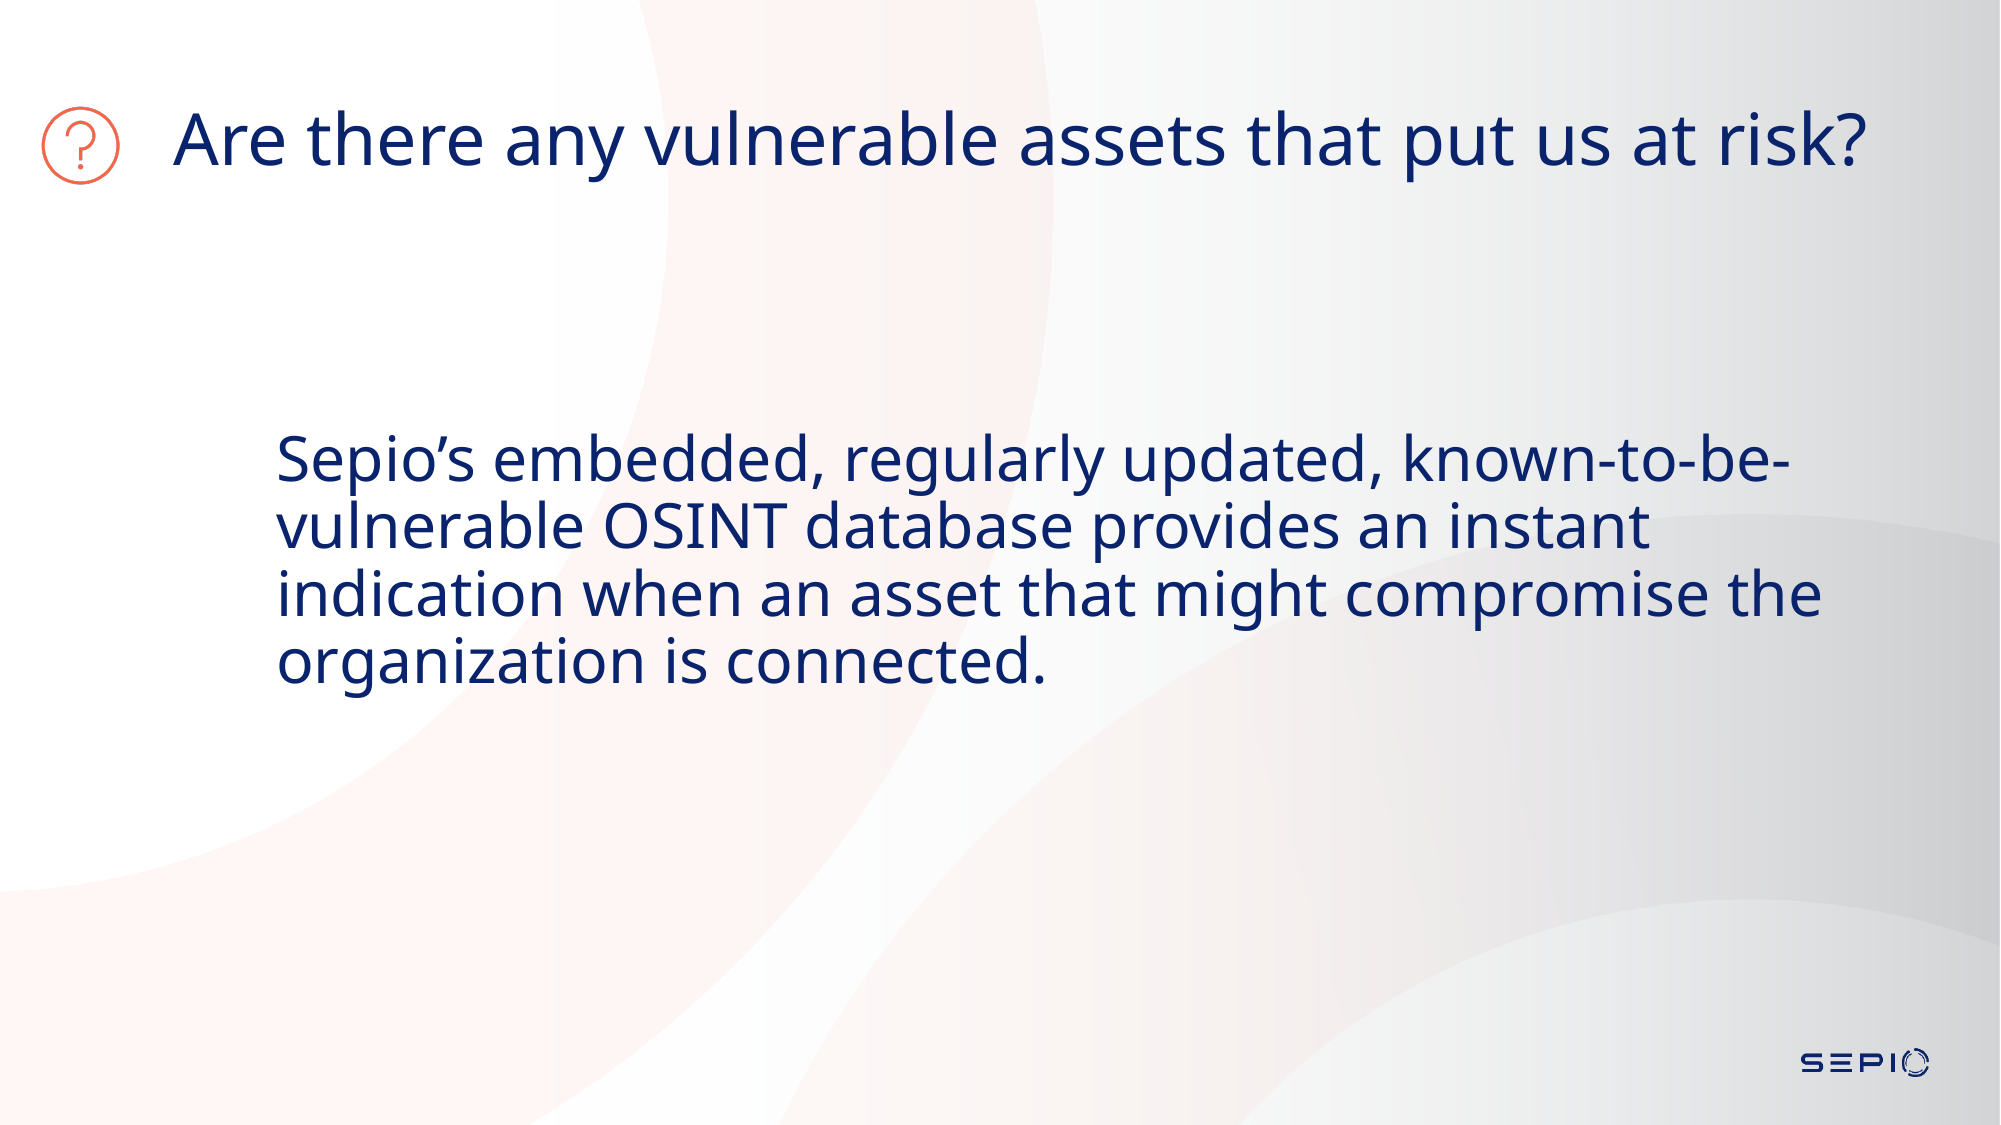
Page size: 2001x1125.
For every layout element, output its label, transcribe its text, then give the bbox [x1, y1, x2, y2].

list Sepio’s embedded, regularly updated, known-to-be-vulnerable OSINT database provides an instant indication when an asset that might compromise the organization is connected. [261, 248, 1865, 877]
picture [0, 0, 2000, 1125]
list Are there any vulnerable assets that put us at risk? [158, 90, 1968, 194]
